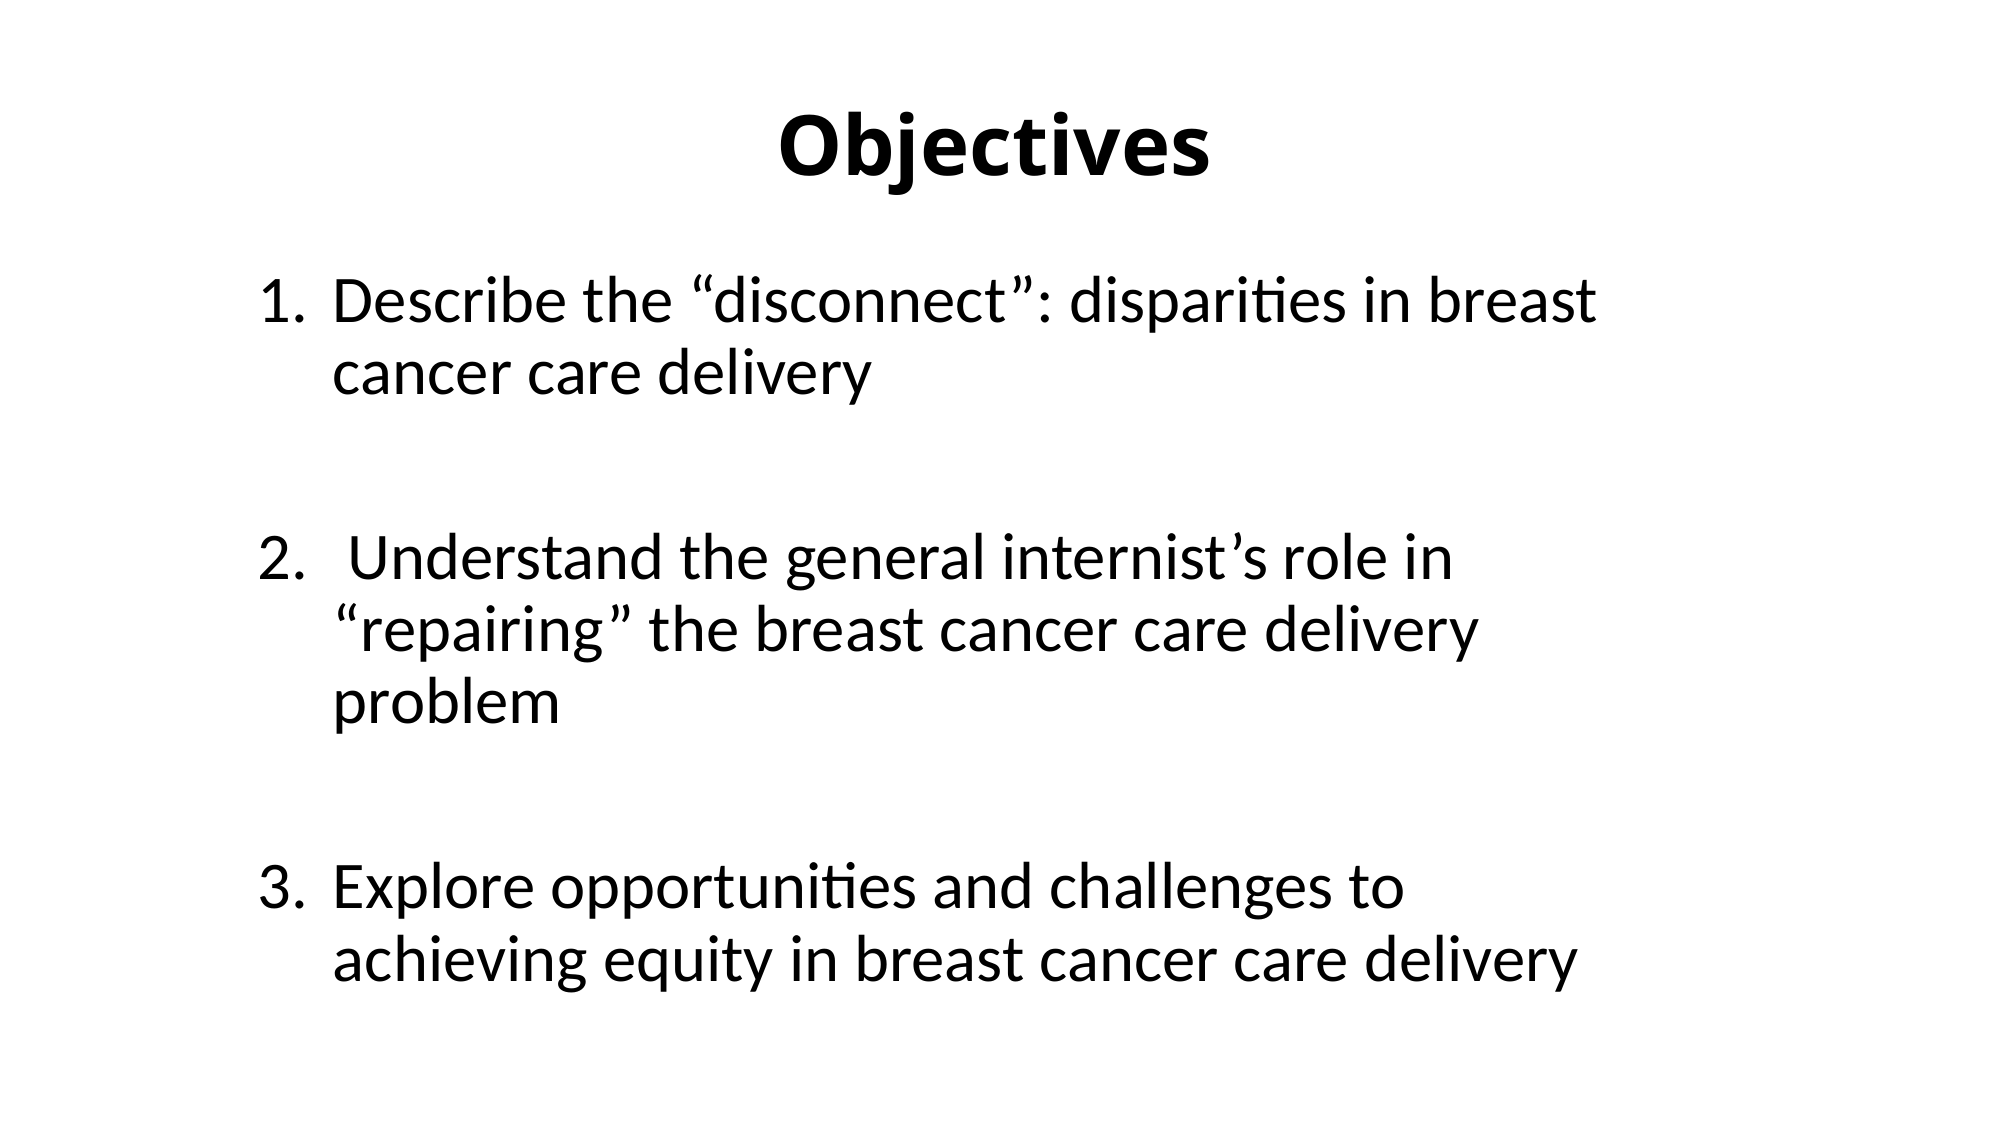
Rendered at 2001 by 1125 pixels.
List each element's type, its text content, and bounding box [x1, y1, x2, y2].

title Objectives [101, 39, 1887, 258]
list Describe the “disconnect”: disparities in breast cancer care delivery Understand the general internist’s role in “repairing” the breast cancer care delivery problem Explore opportunities and challenges to achieving equity in breast cancer care delivery [242, 257, 1684, 1014]
